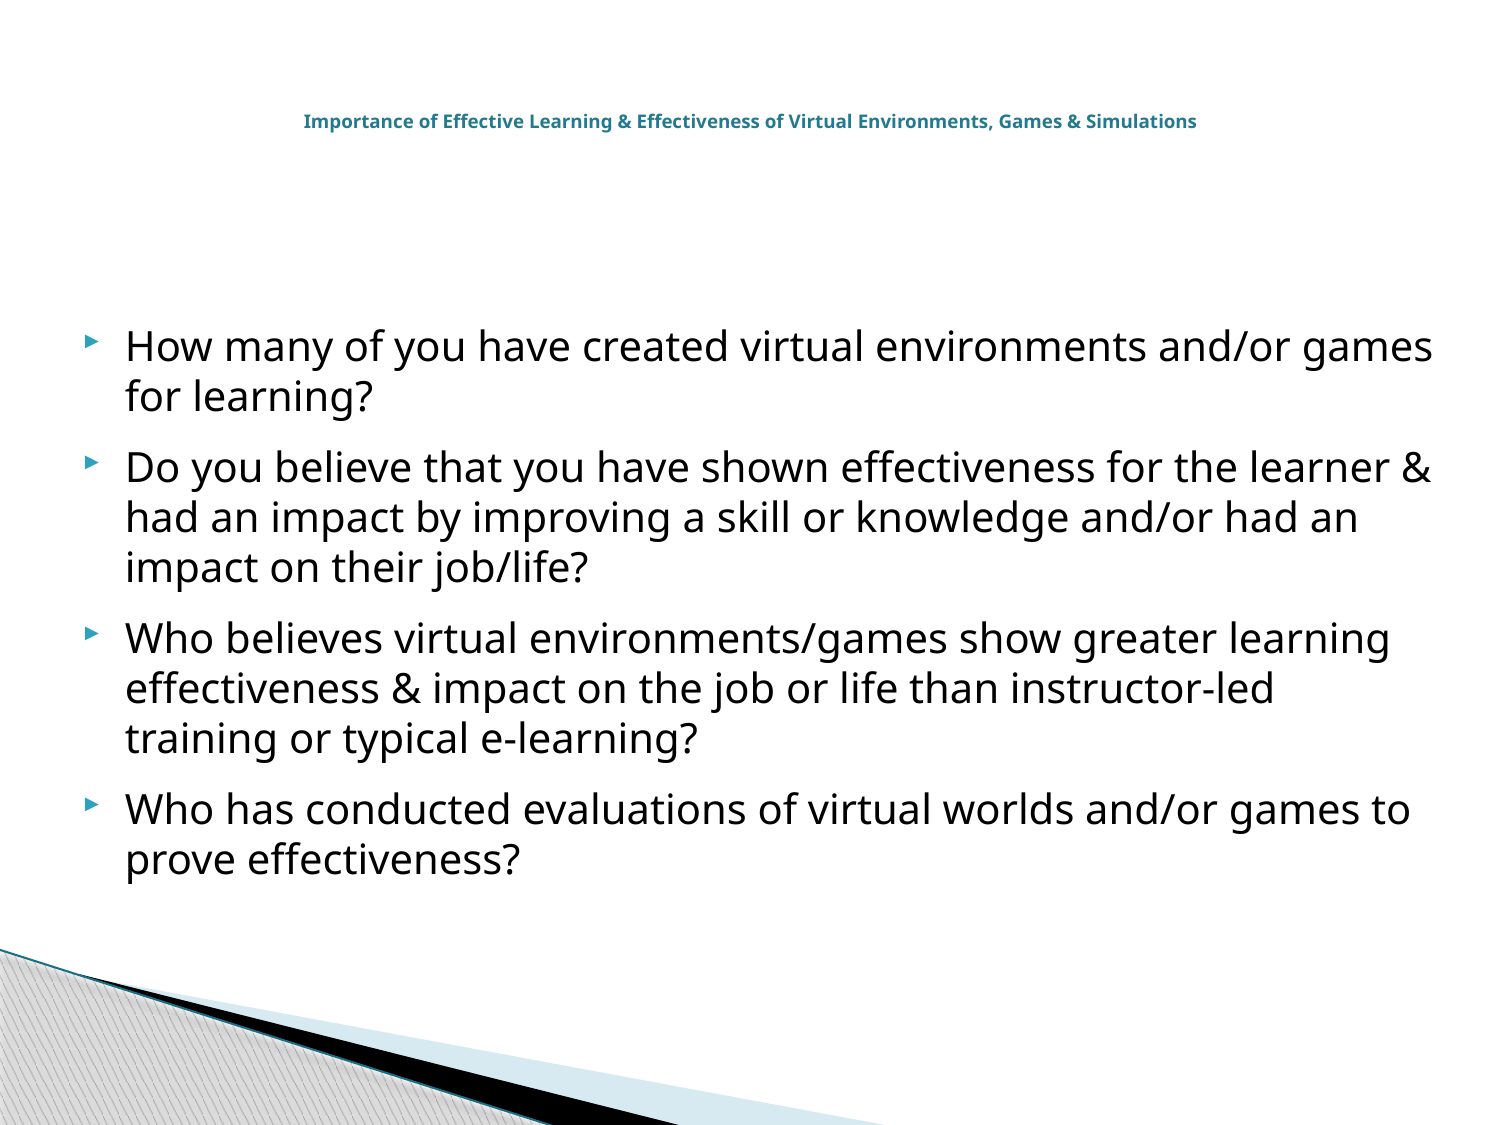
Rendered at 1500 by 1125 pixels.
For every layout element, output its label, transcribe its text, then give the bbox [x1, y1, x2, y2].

title Importance of Effective Learning & Effectiveness of Virtual Environments, Games & Simulations [75, 62, 1425, 163]
list How many of you have created virtual environments and/or games for learning? Do you believe that you have shown effectiveness for the learner & had an impact by improving a skill or knowledge and/or had an impact on their job/life? Who believes virtual environments/games show greater learning effectiveness & impact on the job or life than instructor-led training or typical e-learning? Who has conducted evaluations of virtual worlds and/or games to prove effectiveness? [50, 312, 1450, 986]
